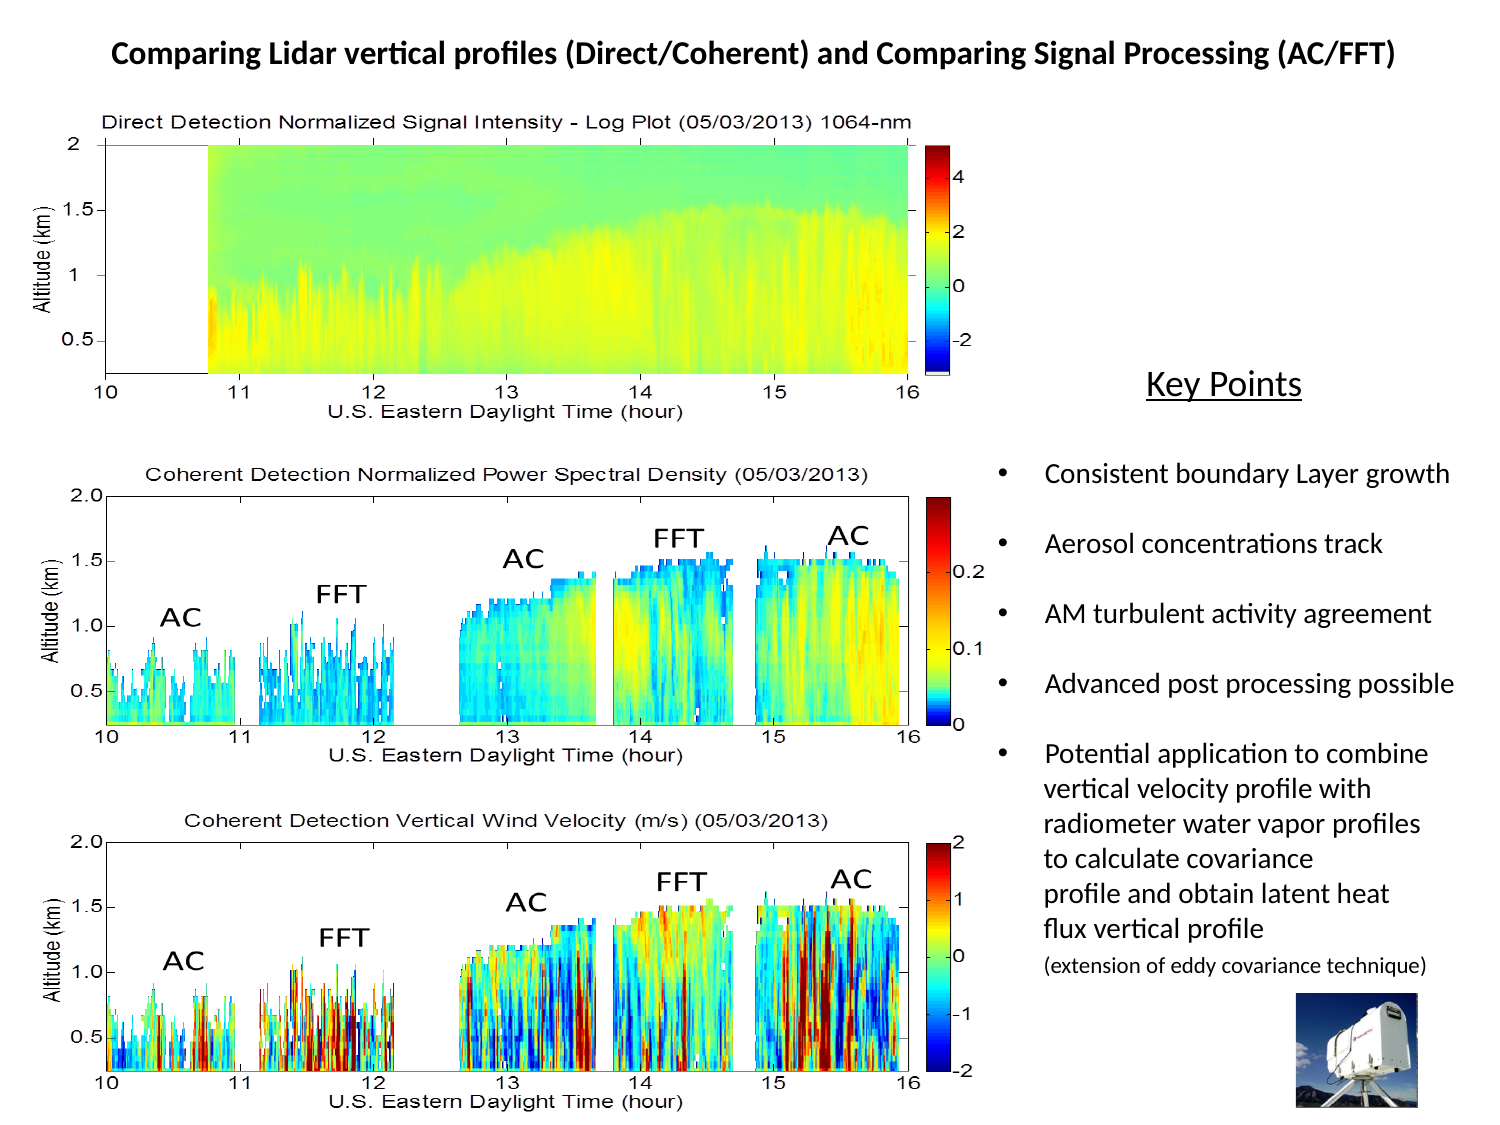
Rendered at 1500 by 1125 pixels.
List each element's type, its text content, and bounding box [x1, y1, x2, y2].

text_box Consistent boundary Layer growth Aerosol concentrations track AM turbulent activity agreement Advanced post processing possible Potential application to combine vertical velocity profile with radiometer water vapor profiles to calculate covariance profile and obtain latent heat flux vertical profile (extension of eddy covariance technique) [1080, 412, 1471, 1022]
text_box Comparing Lidar vertical profiles (Direct/Coherent) and Comparing Signal Processing (AC/FFT) [96, 23, 1414, 79]
picture [1295, 993, 1419, 1108]
text_box Key Points [1131, 351, 1318, 411]
picture [0, 112, 1076, 1115]
